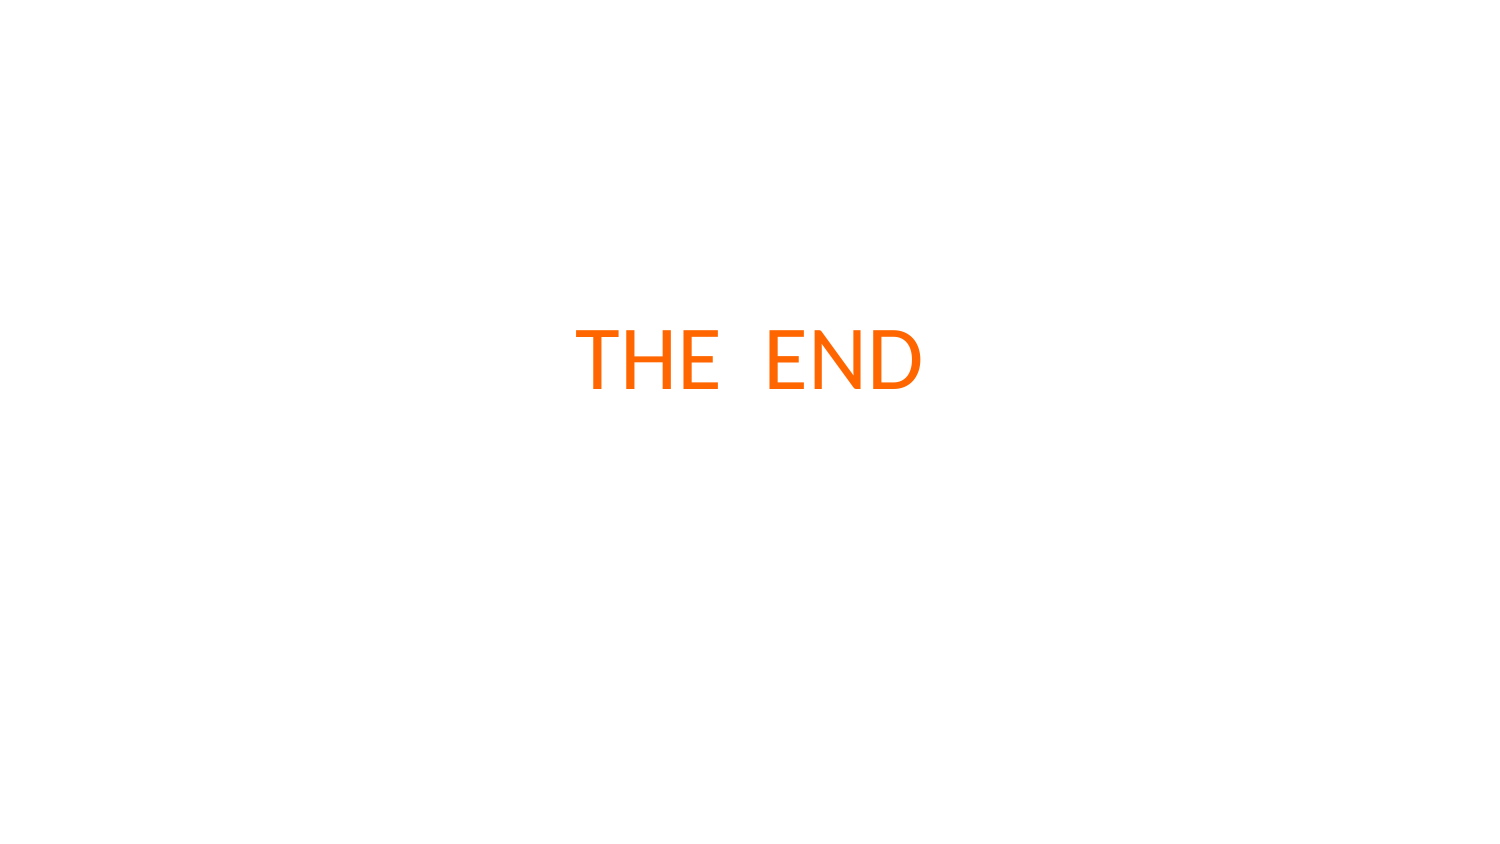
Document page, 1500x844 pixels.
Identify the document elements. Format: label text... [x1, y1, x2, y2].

title THE END [112, 262, 1388, 443]
